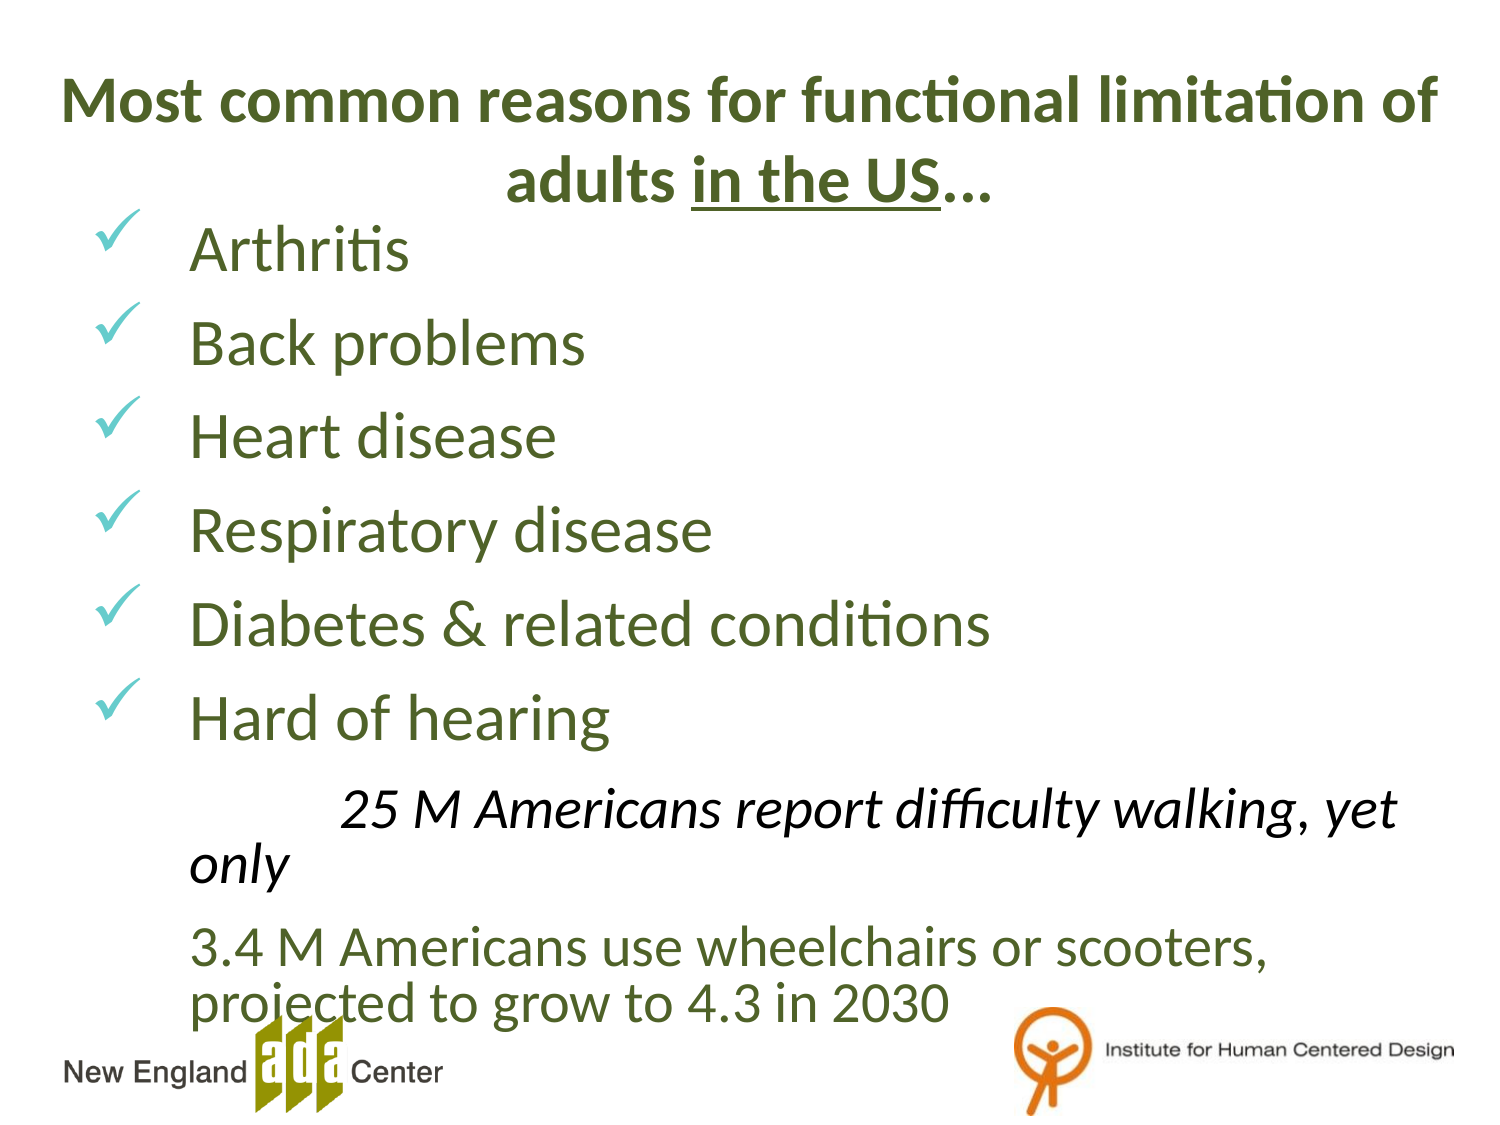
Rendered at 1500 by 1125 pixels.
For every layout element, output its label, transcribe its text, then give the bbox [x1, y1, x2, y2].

picture [62, 1014, 443, 1114]
list Arthritis Back problems Heart disease Respiratory disease Diabetes & related conditions Hard of hearing 25 M Americans report difficulty walking, yet only 3.4 M Americans use wheelchairs or scooters, projected to grow to 4.3 in 2030 [75, 212, 1459, 962]
title Most common reasons for functional limitation of adults in the US... [12, 47, 1488, 225]
picture [1014, 1007, 1454, 1116]
